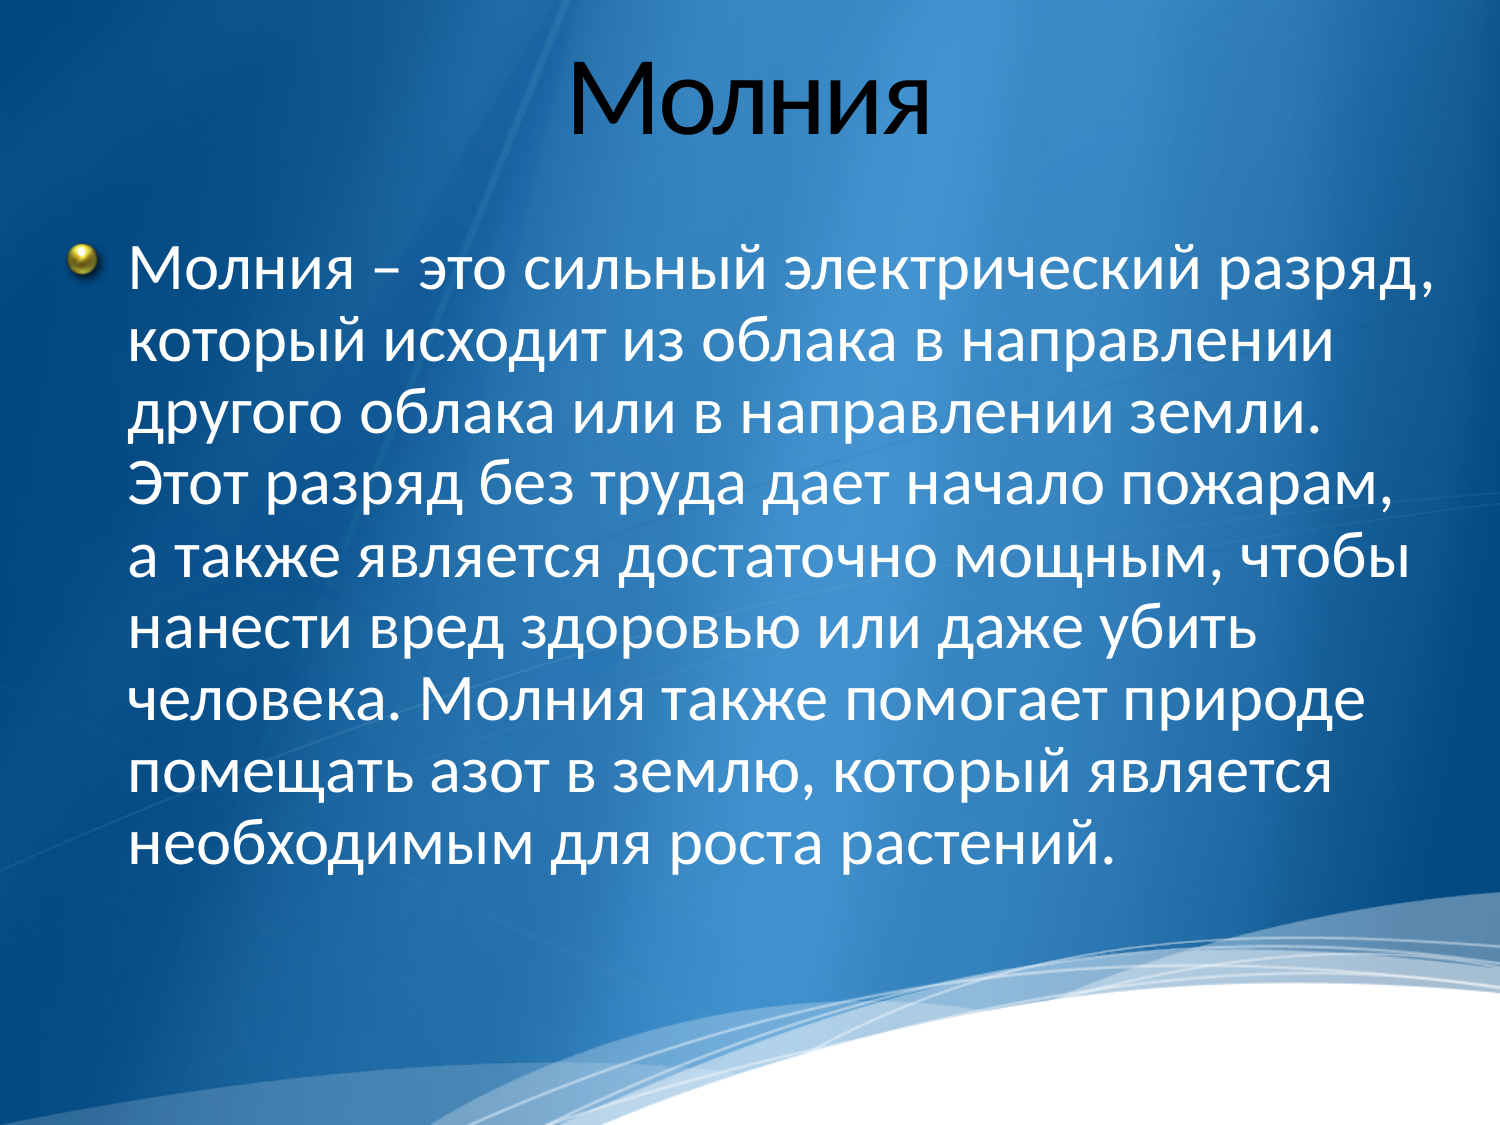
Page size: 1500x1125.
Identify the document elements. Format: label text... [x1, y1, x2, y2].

title Молния [62, 37, 1438, 161]
list Молния – это сильный электрический разряд, который исходит из облака в направлении другого облака или в направлении земли. Этот разряд без труда дает начало пожарам, а также является достаточно мощным, чтобы нанести вред здоровью или даже убить человека. Молния также помогает природе помещать азот в землю, который является необходимым для роста растений. [62, 231, 1438, 975]
picture [0, 0, 1500, 1125]
